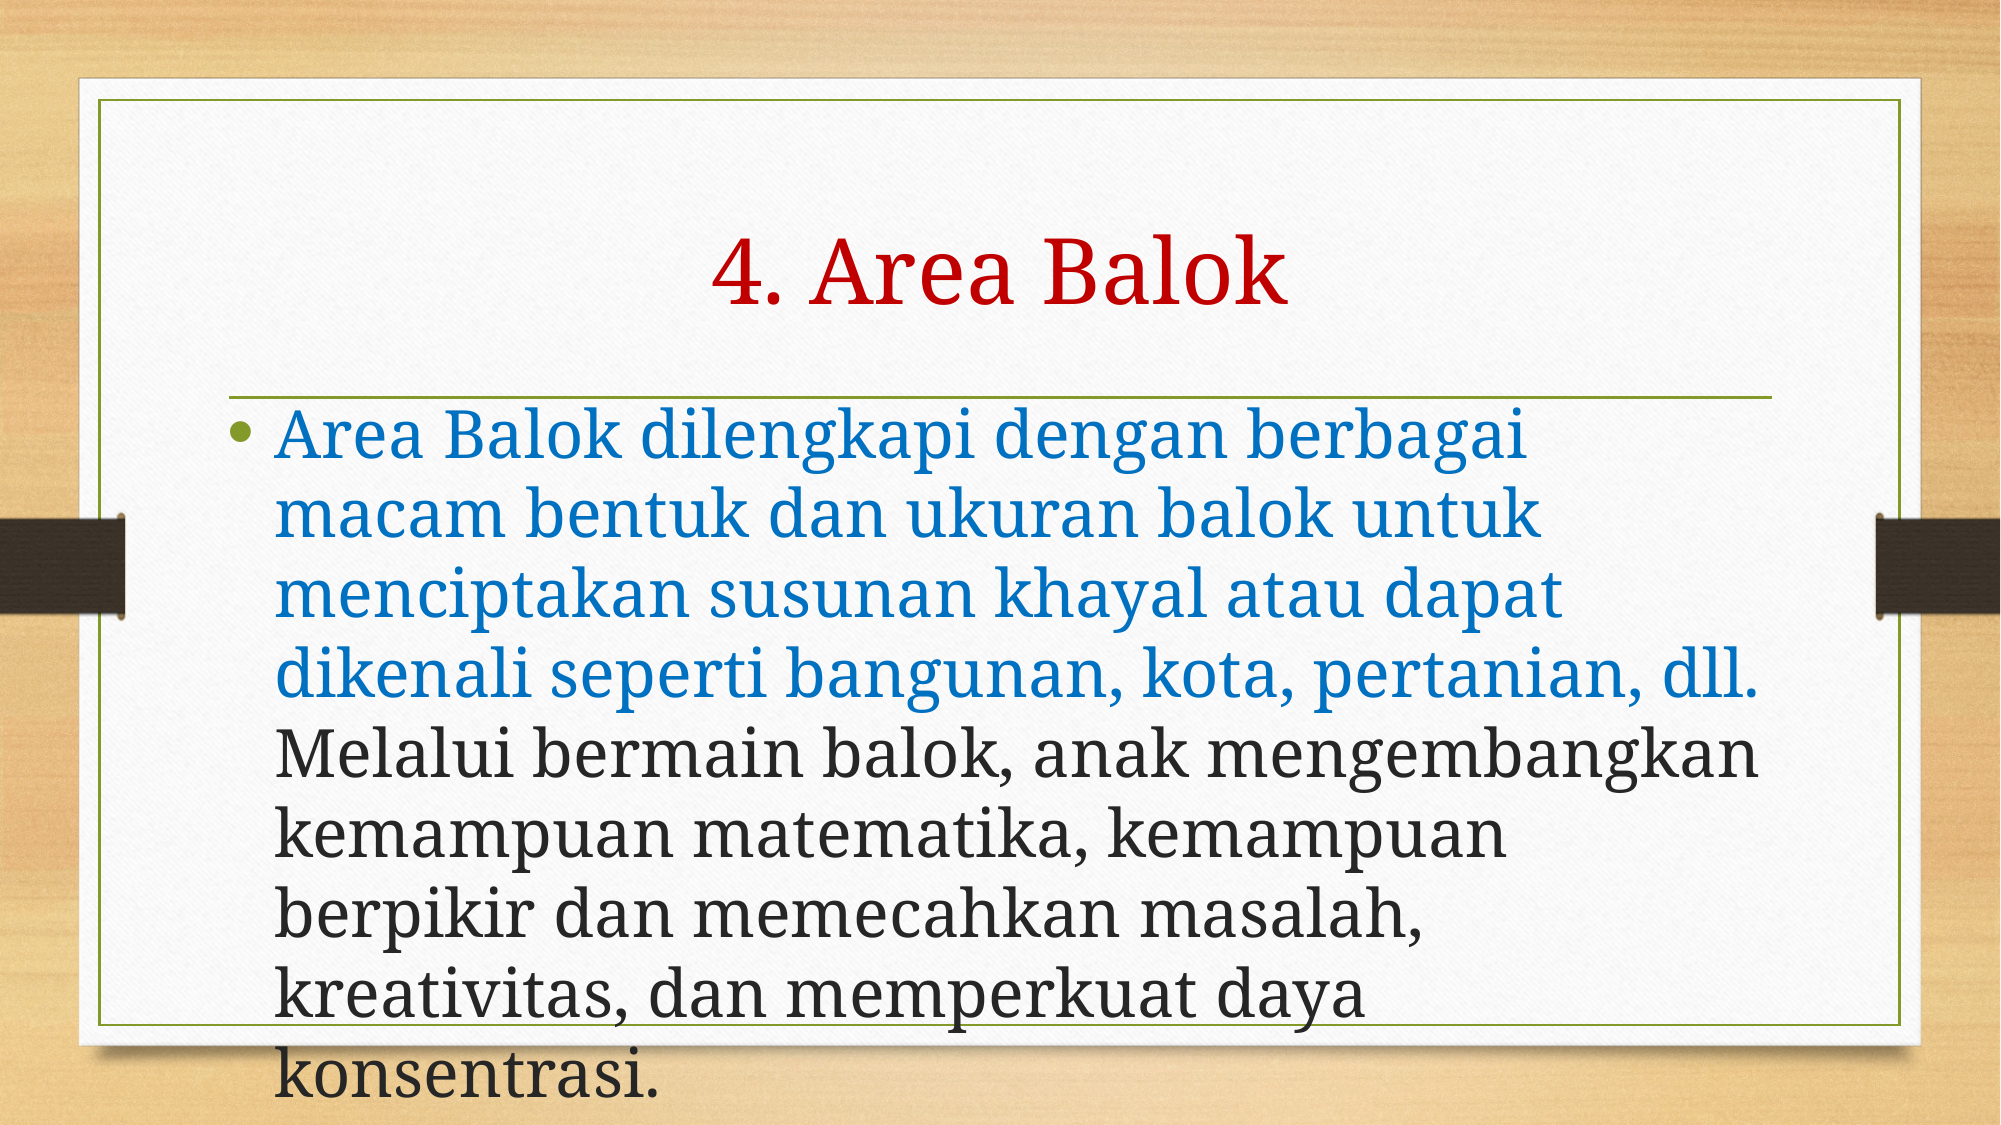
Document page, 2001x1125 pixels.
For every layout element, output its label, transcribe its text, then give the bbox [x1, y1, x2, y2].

picture [0, 0, 2001, 1125]
title 4. Area Balok [212, 161, 1788, 297]
list Area Balok dilengkapi dengan berbagai macam bentuk dan ukuran balok untuk menciptakan susunan khayal atau dapat dikenali seperti bangunan, kota, pertanian, dll. Melalui bermain balok, anak mengembangkan kemampuan matematika, kemampuan berpikir dan memecahkan masalah, kreativitas, dan memperkuat daya konsentrasi. [212, 297, 1788, 964]
